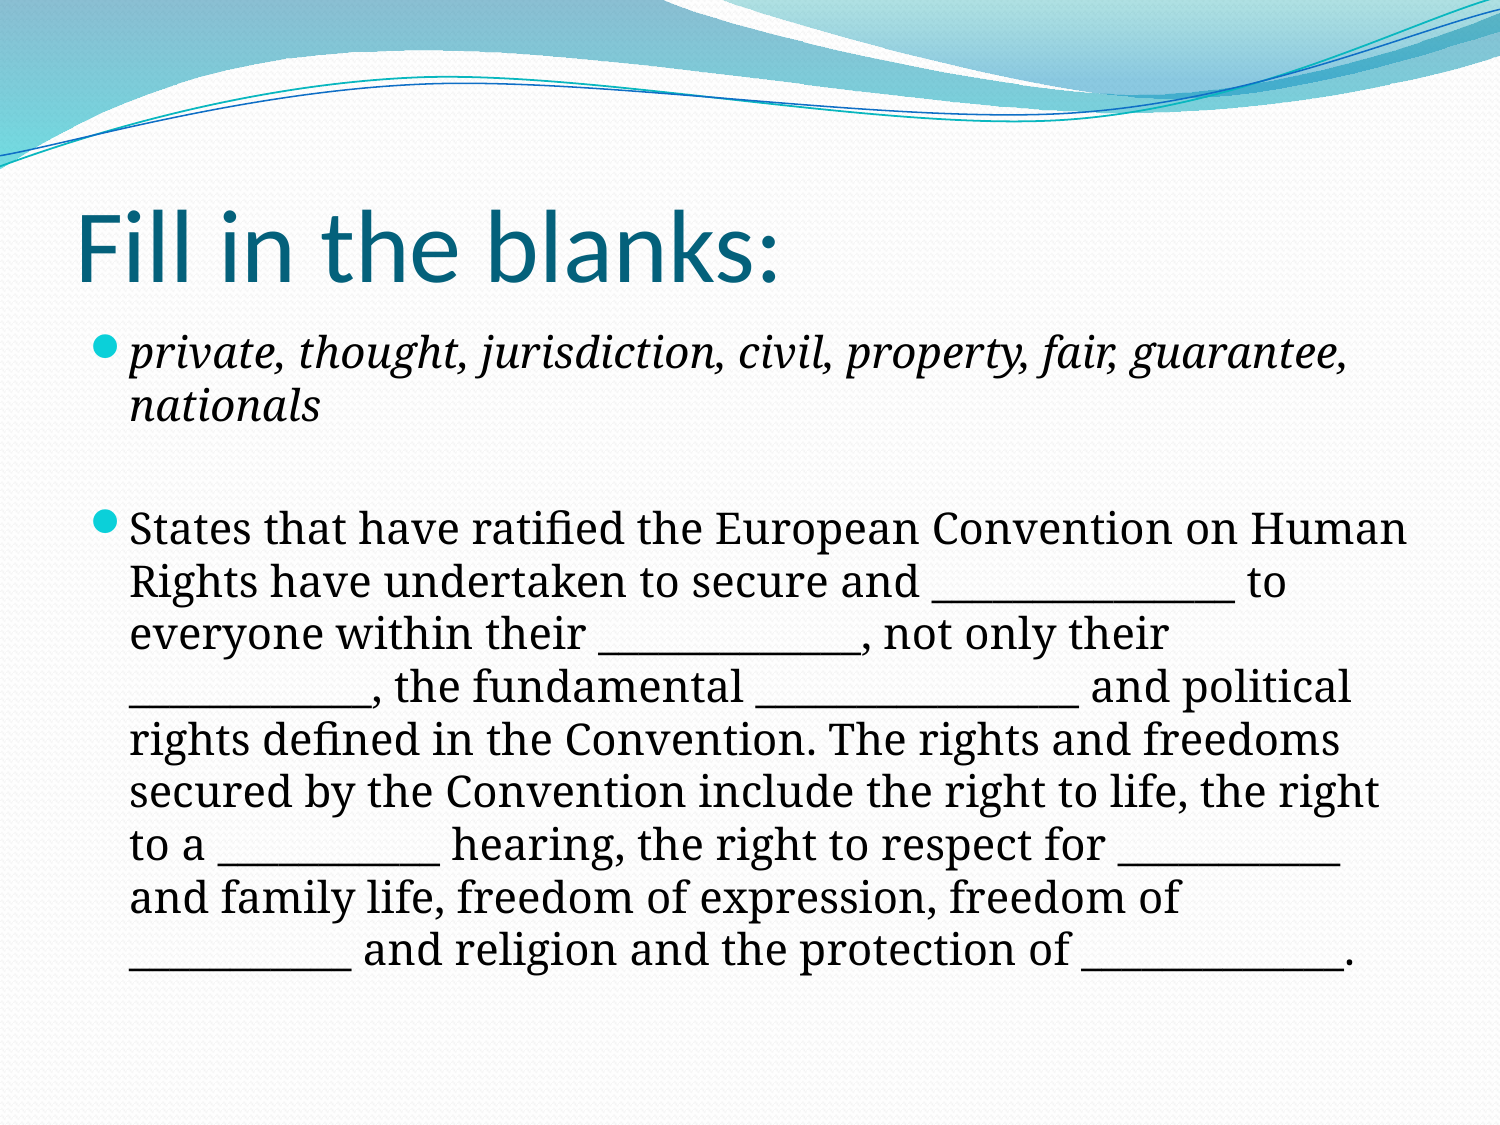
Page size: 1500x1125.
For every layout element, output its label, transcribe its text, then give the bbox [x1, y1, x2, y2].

list private, thought, jurisdiction, civil, property, fair, guarantee, nationals States that have ratified the European Convention on Human Rights have undertaken to secure and _______________ to everyone within their _____________, not only their ____________, the fundamental ________________ and political rights defined in the Convention. The rights and freedoms secured by the Convention include the right to life, the right to a ___________ hearing, the right to respect for ___________ and family life, freedom of expression, freedom of ___________ and religion and the protection of _____________. [75, 317, 1425, 1038]
title Fill in the blanks: [75, 115, 1425, 303]
